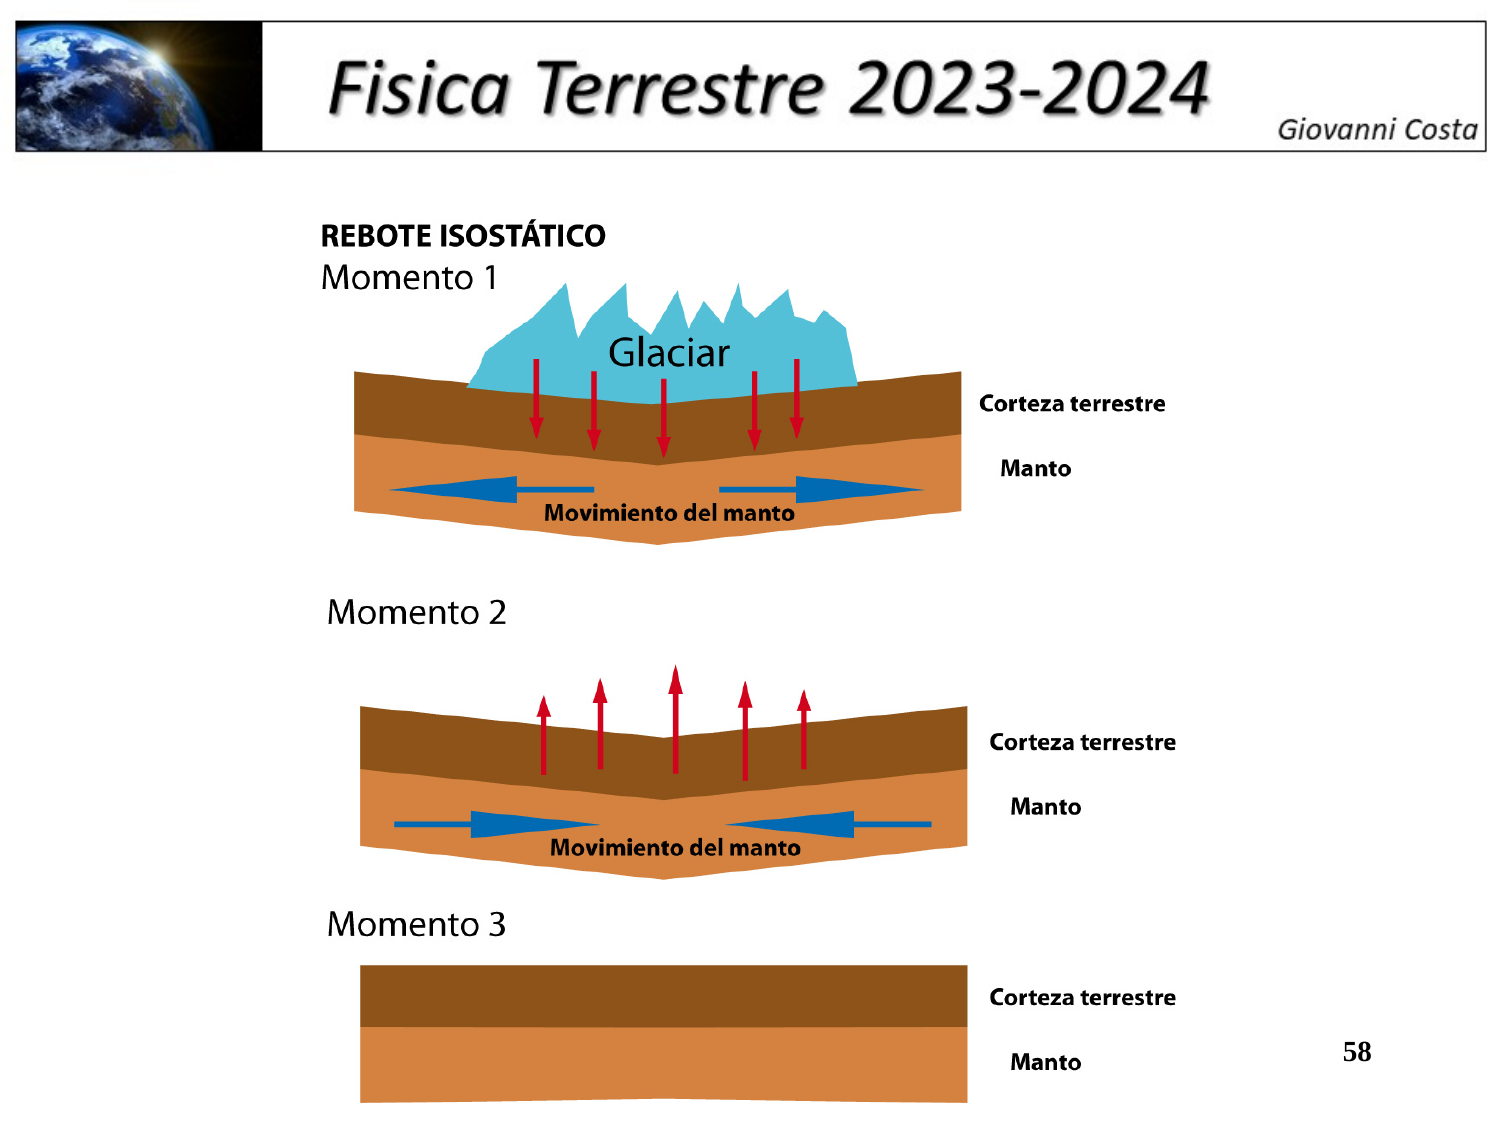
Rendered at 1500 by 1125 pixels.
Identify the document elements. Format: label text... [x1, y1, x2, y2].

slide_number 58 [1180, 1024, 1388, 1101]
picture [0, 0, 1500, 1125]
